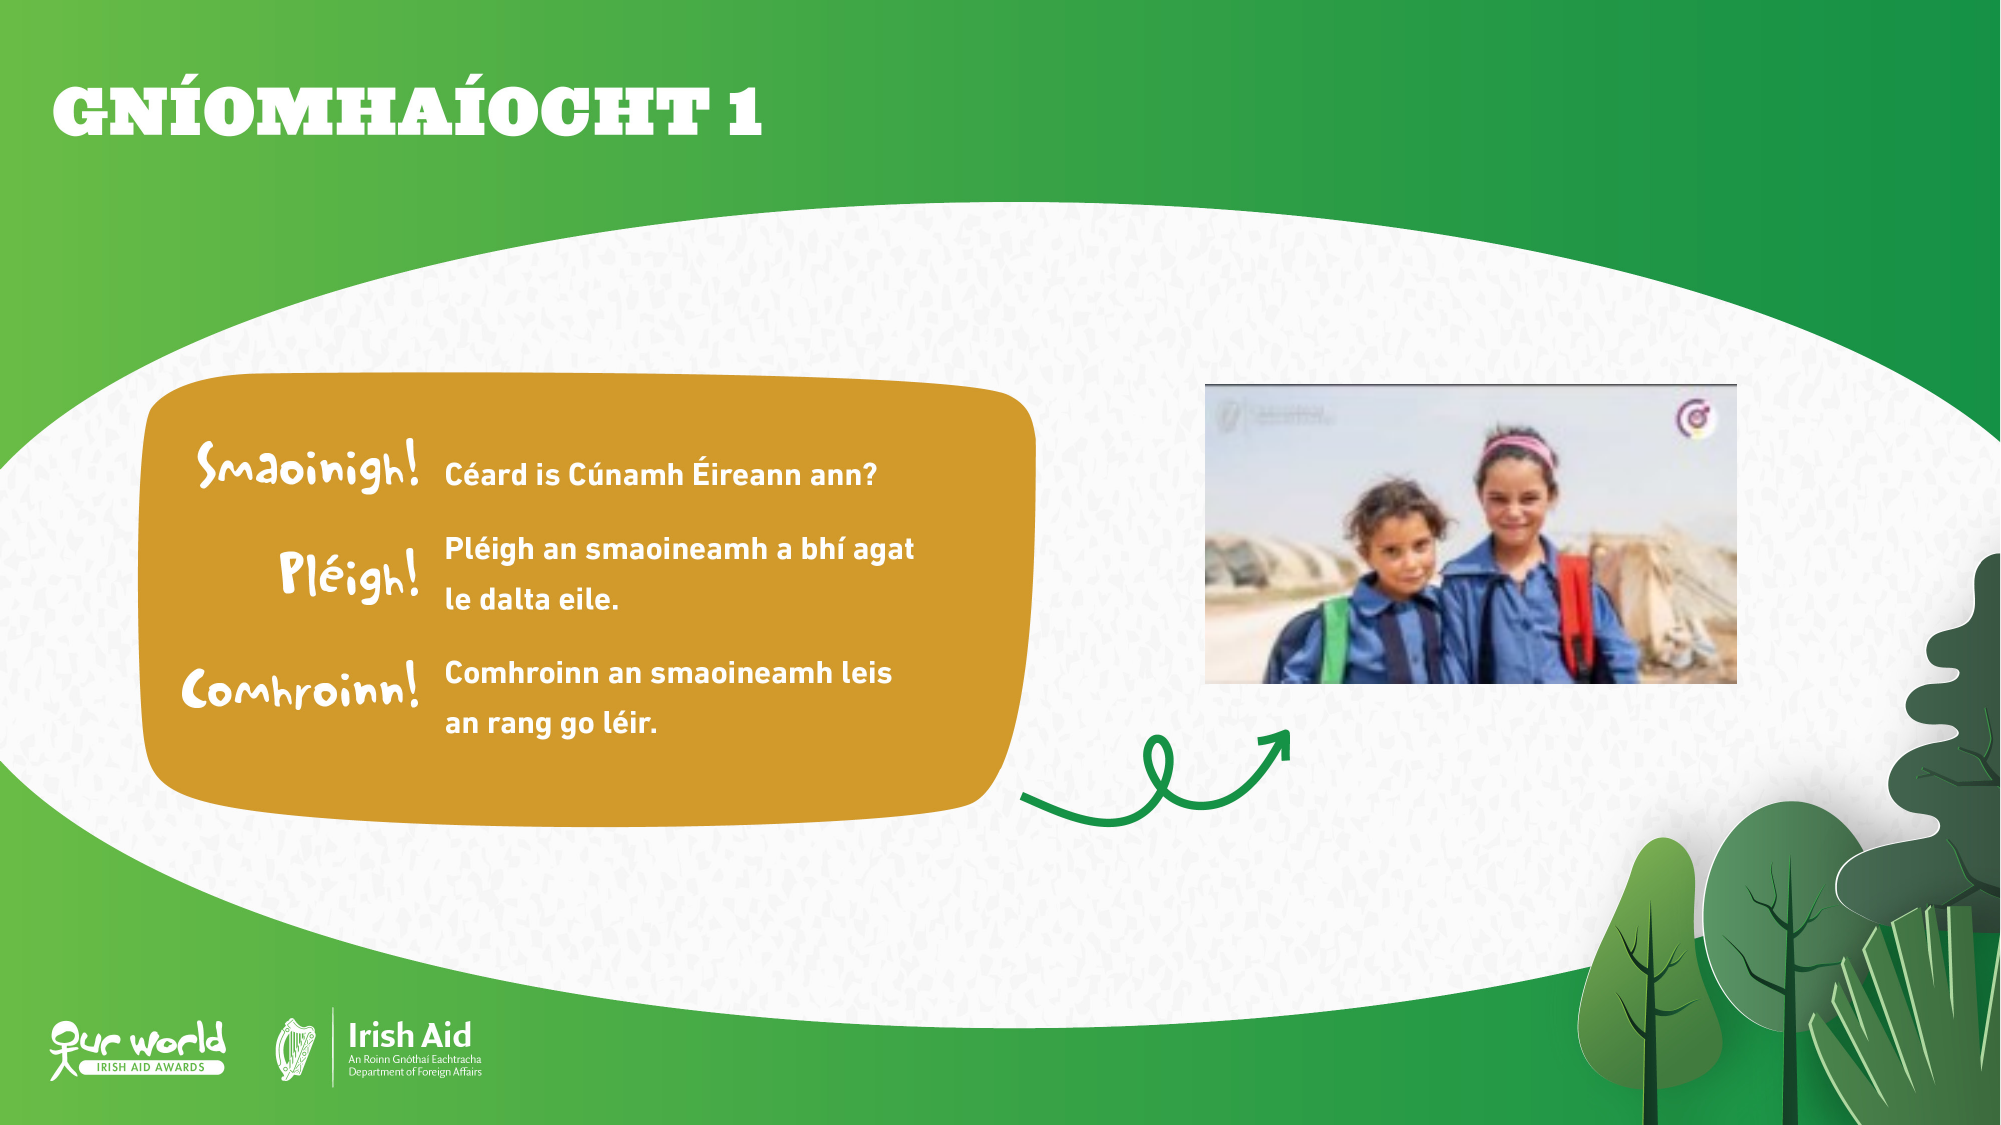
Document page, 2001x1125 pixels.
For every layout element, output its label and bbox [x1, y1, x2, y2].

picture [0, 0, 2001, 1125]
text_box [1204, 383, 1738, 685]
